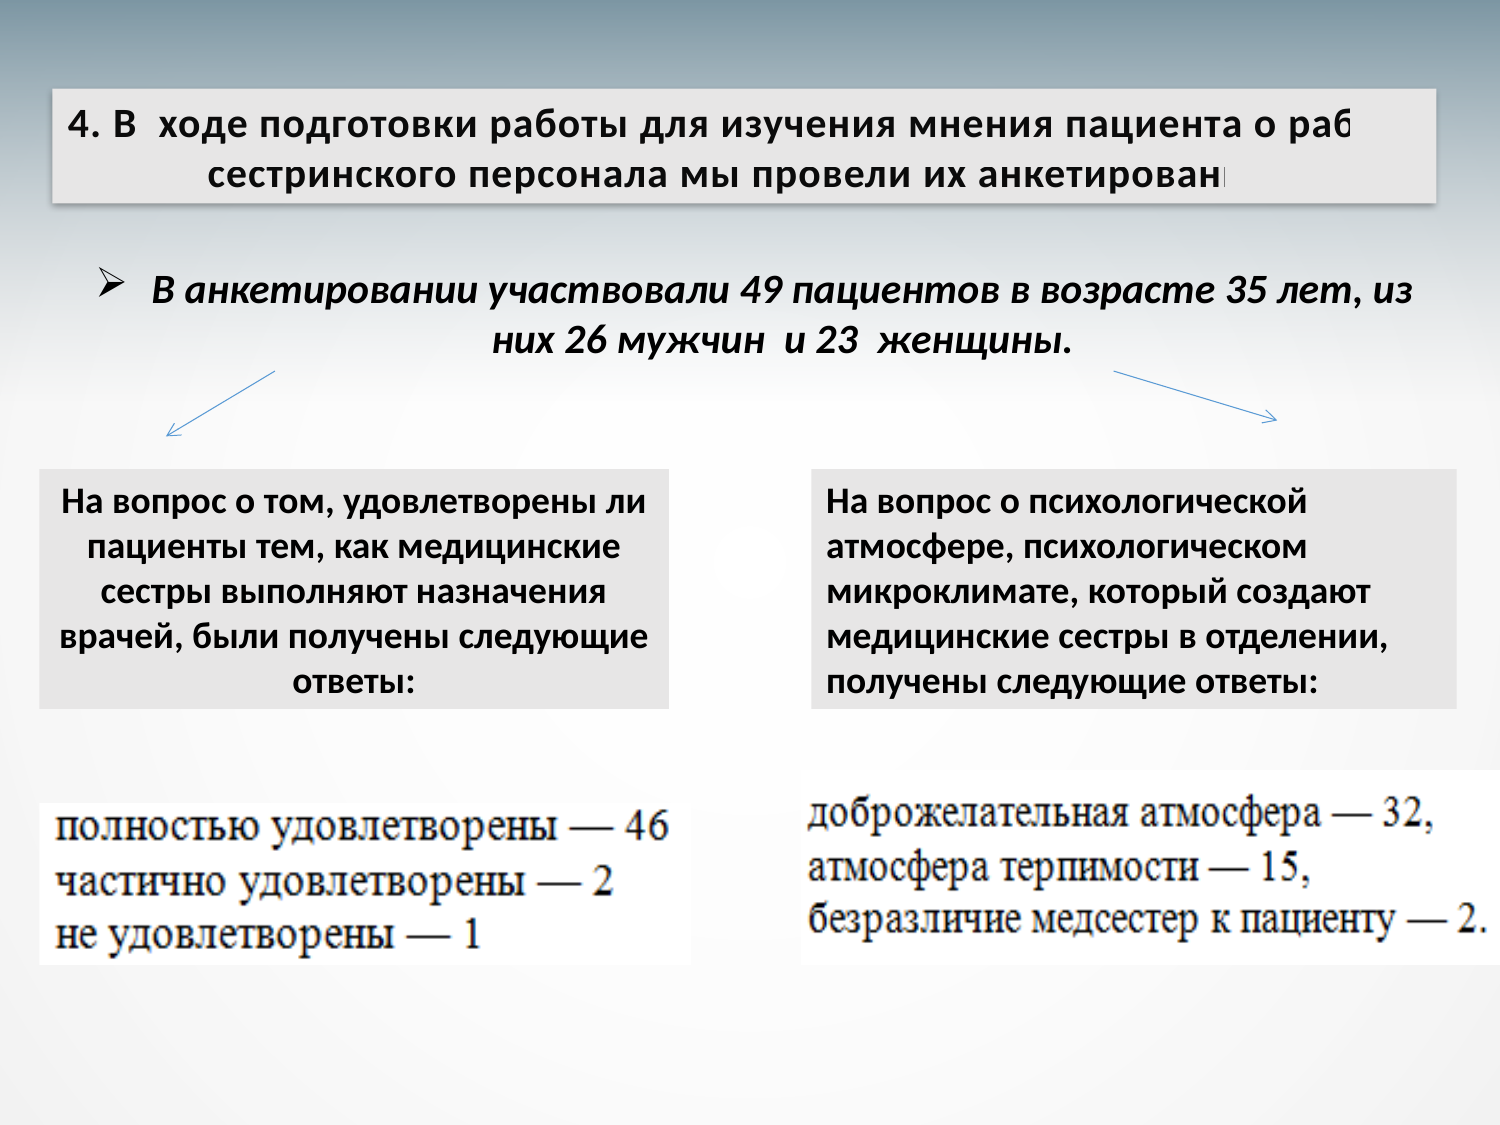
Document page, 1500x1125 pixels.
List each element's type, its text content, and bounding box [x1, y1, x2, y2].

text_box 4. В ходе подготовки работы для изучения мнения пациента о работе сестринского персонала мы провели их анкетирование. [52, 88, 1437, 204]
picture [39, 803, 691, 965]
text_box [1113, 370, 1278, 421]
text_box На вопрос о том, удовлетворены ли пациенты тем, как медицинские сестры выполняют назначения врачей, были получены следующие ответы: [39, 469, 669, 709]
text_box На вопрос о психологической атмосфере, психологическом микроклимате, который создают медицинские сестры в отделении, получены следующие ответы: [811, 469, 1457, 709]
picture [801, 770, 1500, 965]
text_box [165, 370, 275, 437]
text_box В анкетировании участвовали 49 пациентов в возрасте 35 лет, из них 26 мужчин и 23 женщины. [72, 254, 1437, 370]
